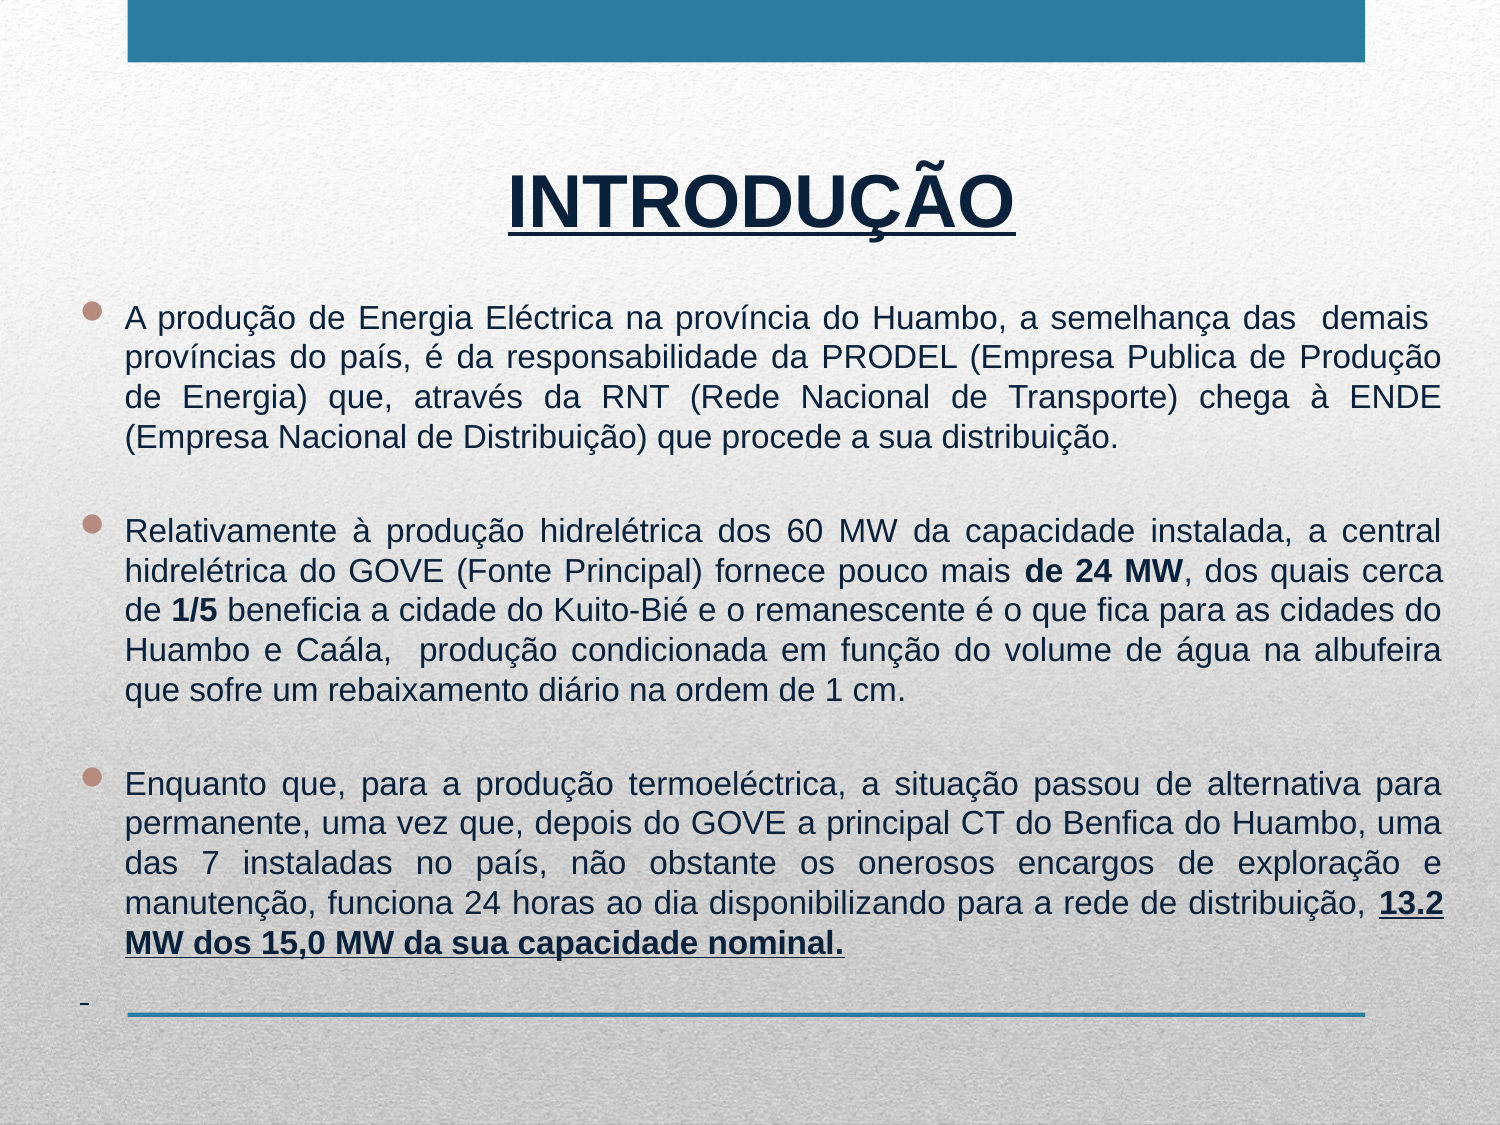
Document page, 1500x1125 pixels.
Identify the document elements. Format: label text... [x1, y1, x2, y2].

list INTRODUÇÃO A produção de Energia Eléctrica na província do Huambo, a semelhança das demais províncias do país, é da responsabilidade da PRODEL (Empresa Publica de Produção de Energia) que, através da RNT (Rede Nacional de Transporte) chega à ENDE (Empresa Nacional de Distribuição) que procede a sua distribuição. Relativamente à produção hidrelétrica dos 60 MW da capacidade instalada, a central hidrelétrica do GOVE (Fonte Principal) fornece pouco mais de 24 MW, dos quais cerca de 1/5 beneficia a cidade do Kuito-Bié e o remanescente é o que fica para as cidades do Huambo e Caála, produção condicionada em função do volume de água na albufeira que sofre um rebaixamento diário na ordem de 1 cm. Enquanto que, para a produção termoeléctrica, a situação passou de alternativa para permanente, uma vez que, depois do GOVE a principal CT do Benfica do Huambo, uma das 7 instaladas no país, não obstante os onerosos encargos de exploração e manutenção, funciona 24 horas ao dia disponibilizando para a rede de distribuição, 13.2 MW dos 15,0 MW da sua capacidade nominal. [64, 90, 1459, 1071]
picture [0, 0, 1500, 1125]
